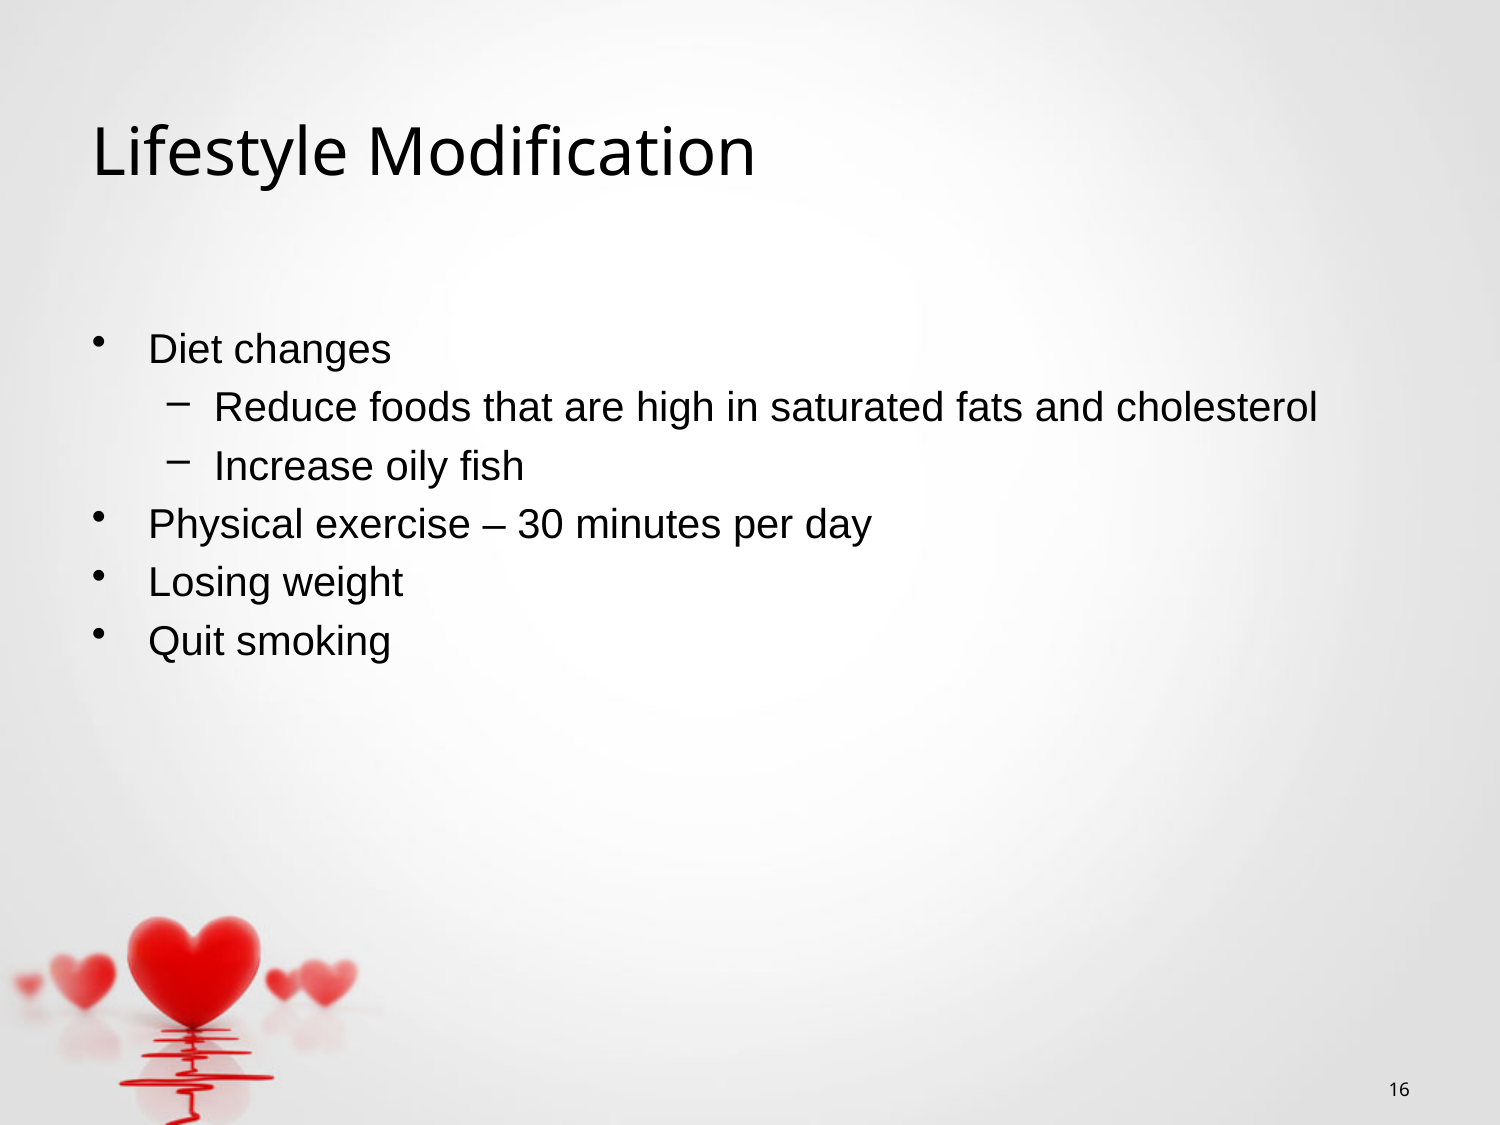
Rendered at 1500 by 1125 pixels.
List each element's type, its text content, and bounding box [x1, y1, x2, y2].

picture [0, 0, 1500, 1125]
slide_number 16 [1074, 1070, 1425, 1103]
list Diet changes Reduce foods that are high in saturated fats and cholesterol Increase oily fish Physical exercise – 30 minutes per day Losing weight Quit smoking [76, 314, 1424, 988]
title Lifestyle Modification [76, 31, 1424, 268]
